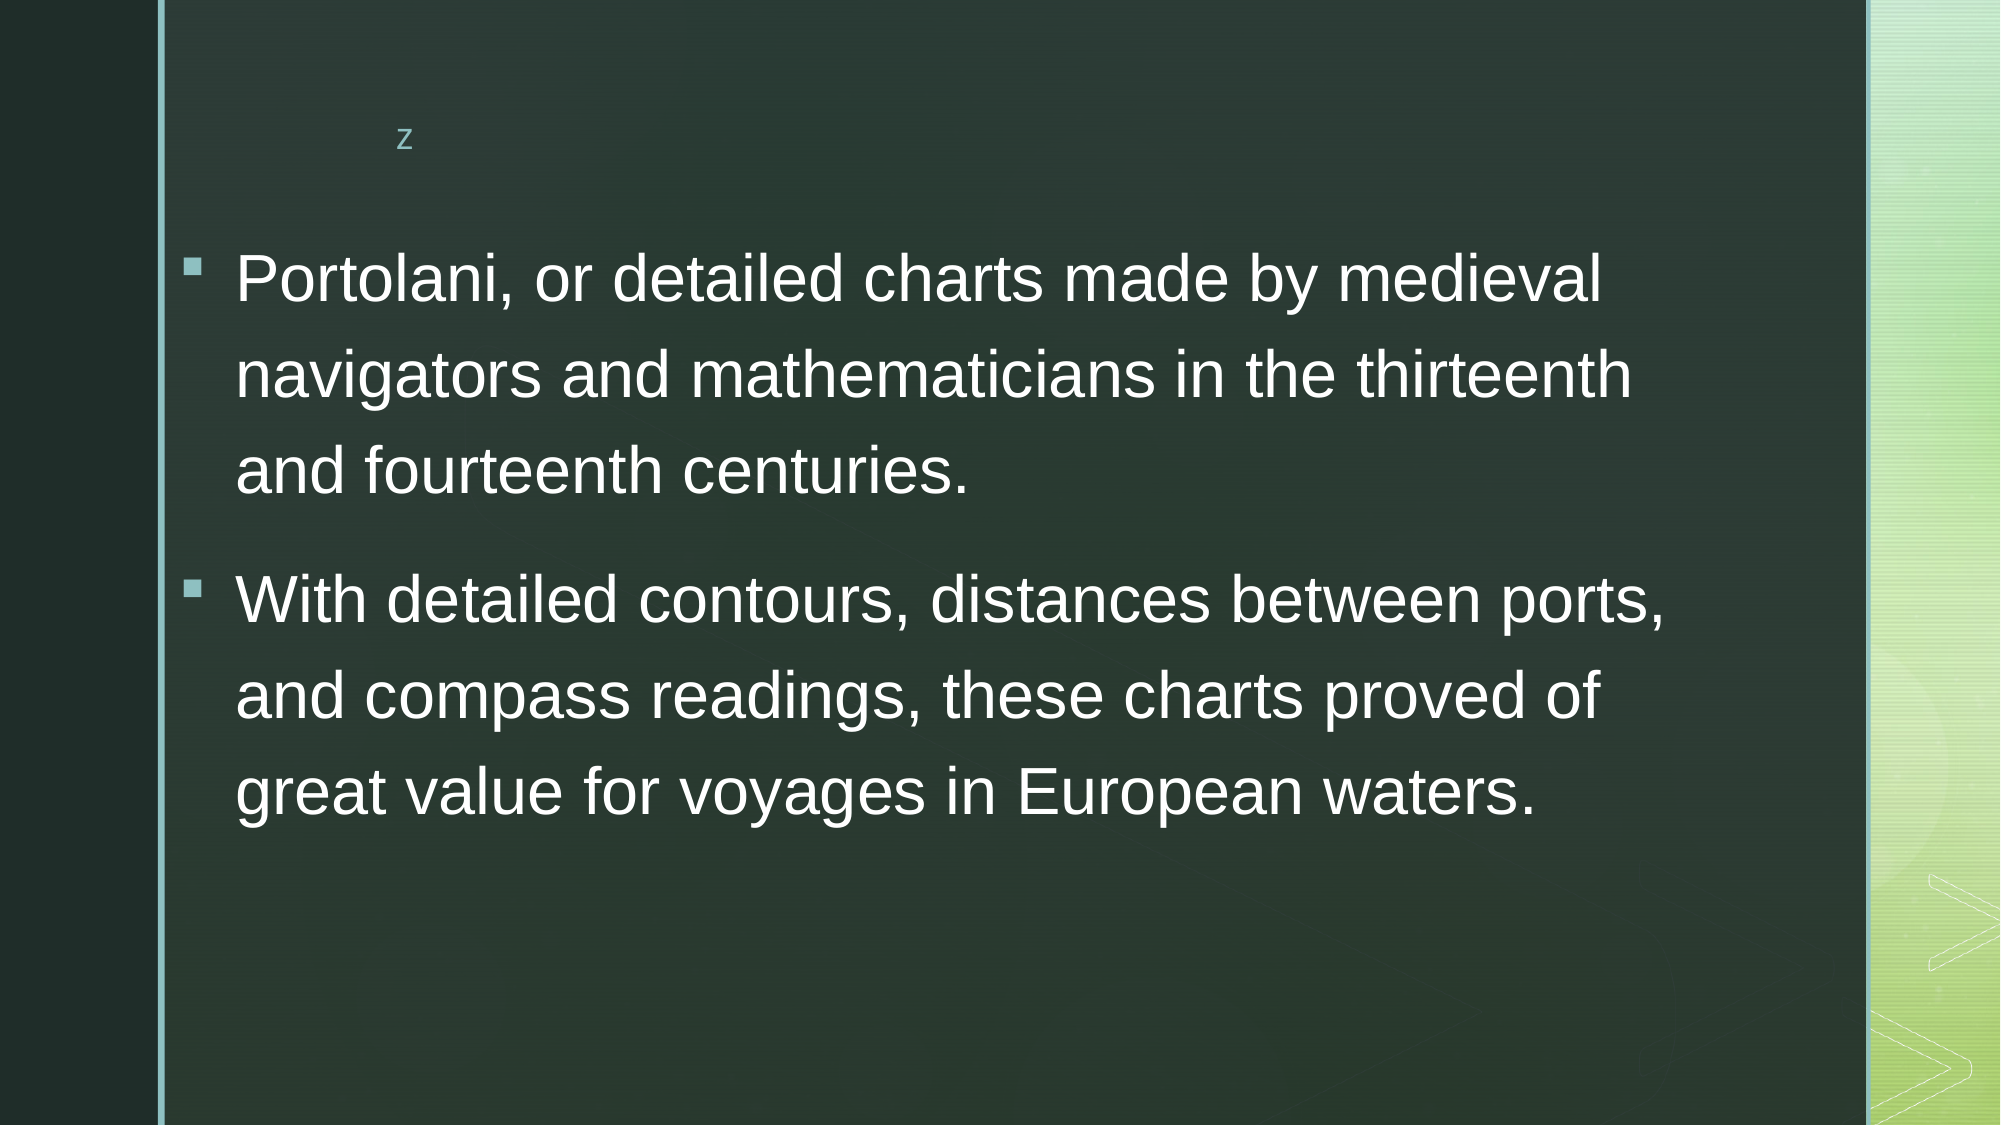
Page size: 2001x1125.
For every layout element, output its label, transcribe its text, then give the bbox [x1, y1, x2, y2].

list Portolani, or detailed charts made by medieval navigators and mathematicians in the thirteenth and fourteenth centuries. With detailed contours, distances between ports, and compass readings, these charts proved of great value for voyages in European waters. [163, 54, 1734, 993]
picture [1871, 0, 2001, 1125]
